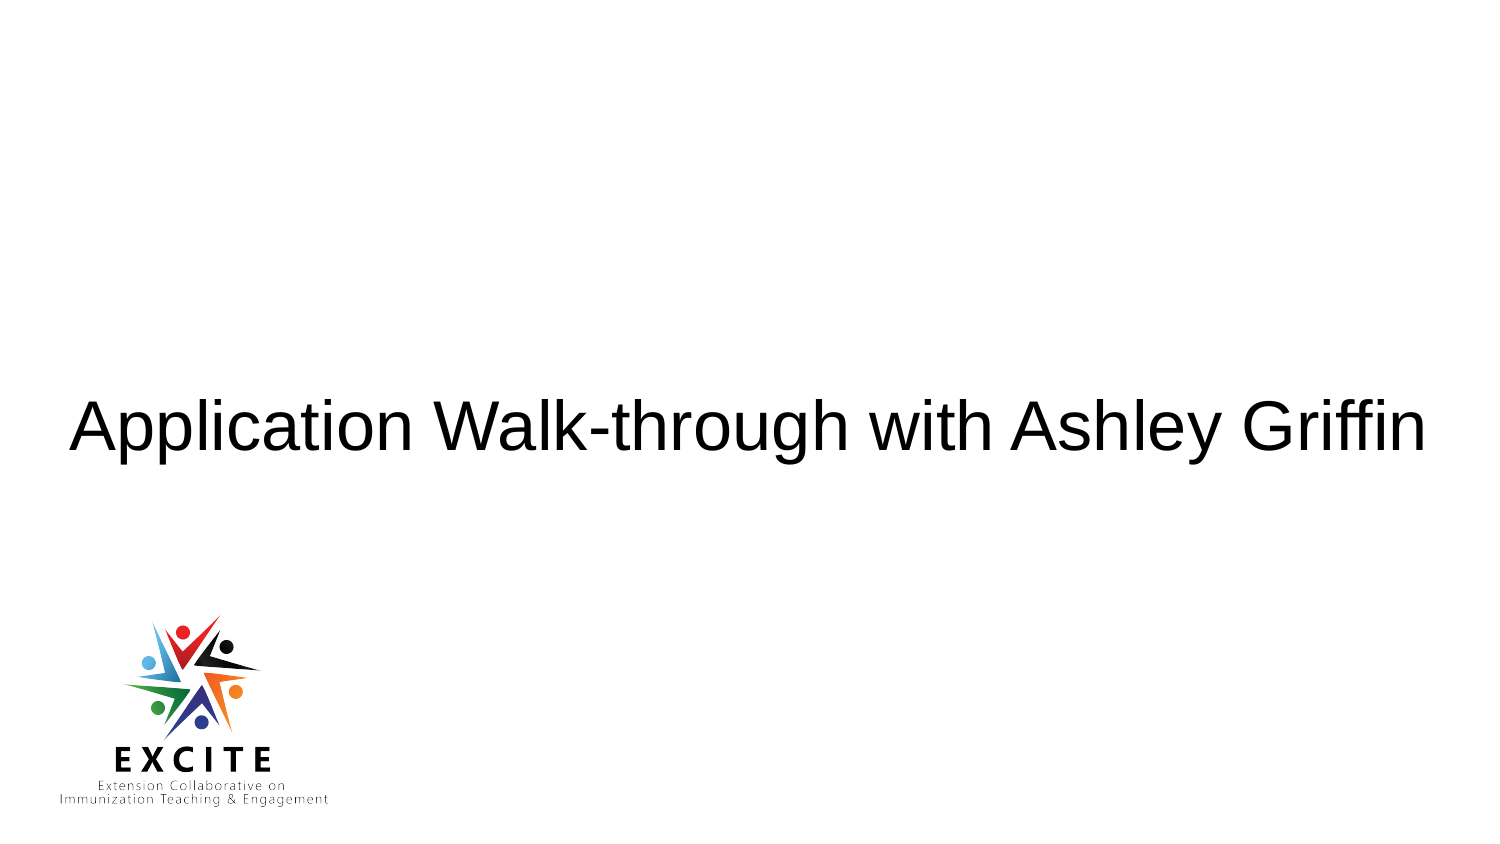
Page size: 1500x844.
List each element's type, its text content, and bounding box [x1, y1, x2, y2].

title Application Walk-through with Ashley Griffin [51, 352, 1449, 491]
picture [58, 613, 331, 808]
